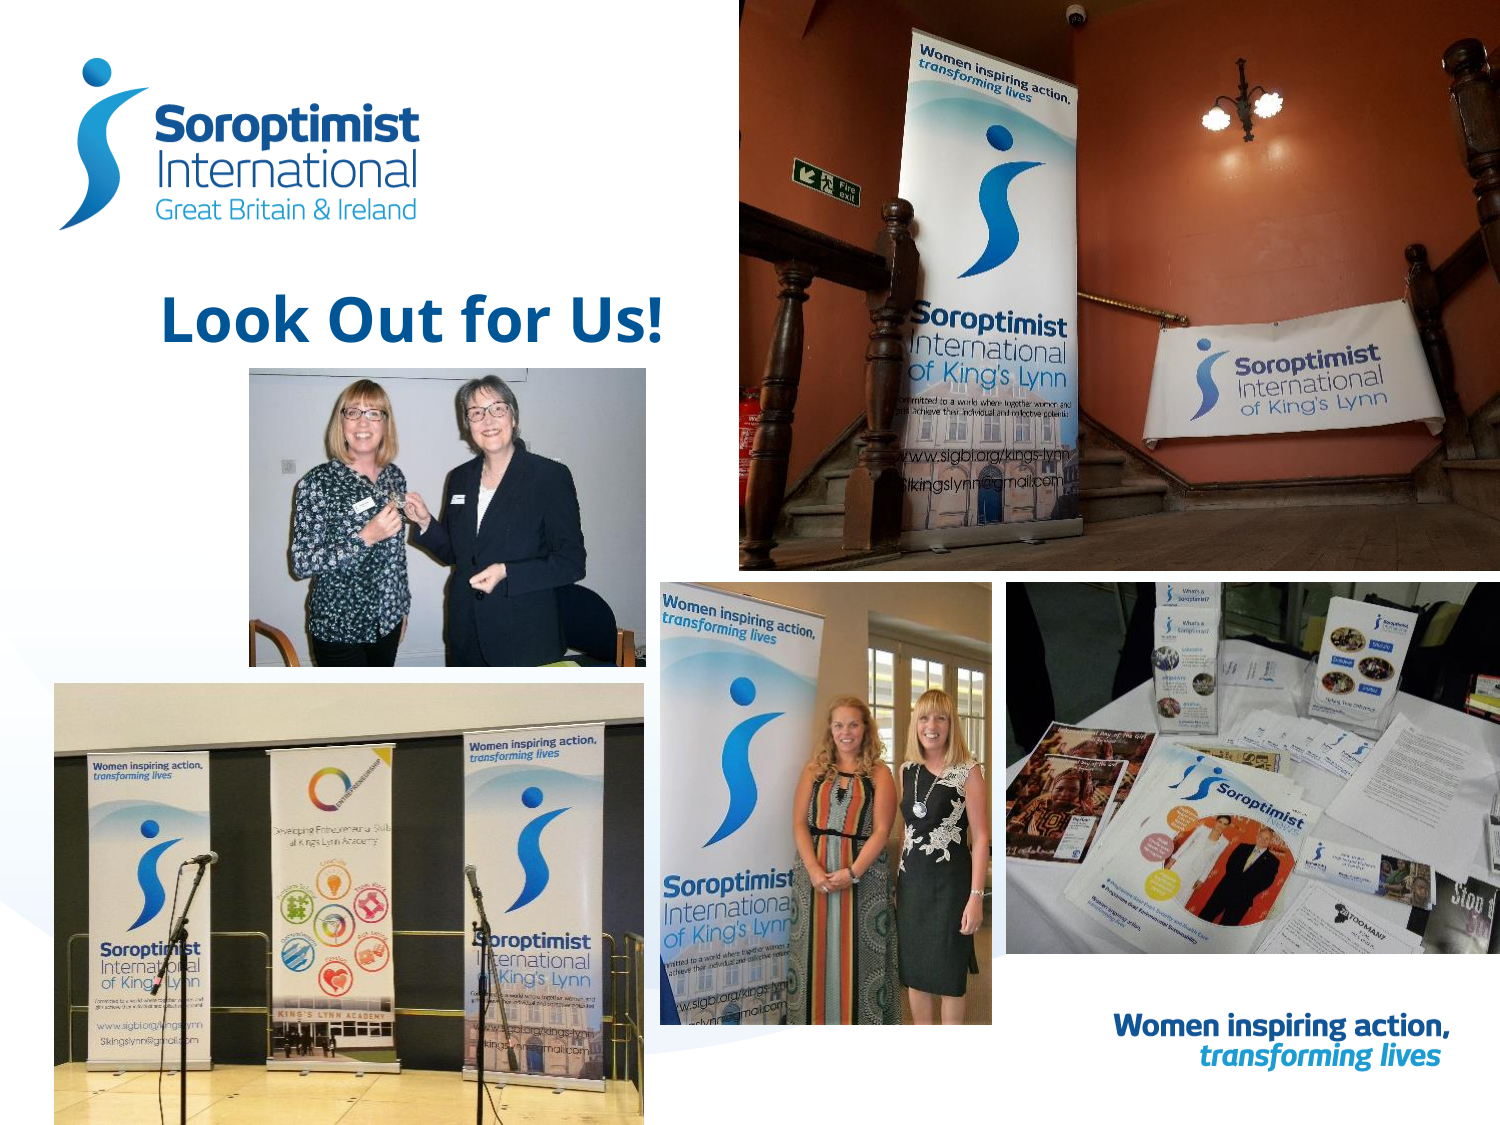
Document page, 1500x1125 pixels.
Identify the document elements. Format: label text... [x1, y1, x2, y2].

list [660, 582, 992, 1025]
title Look Out for Us! [159, 280, 733, 369]
picture [0, 0, 1500, 1125]
